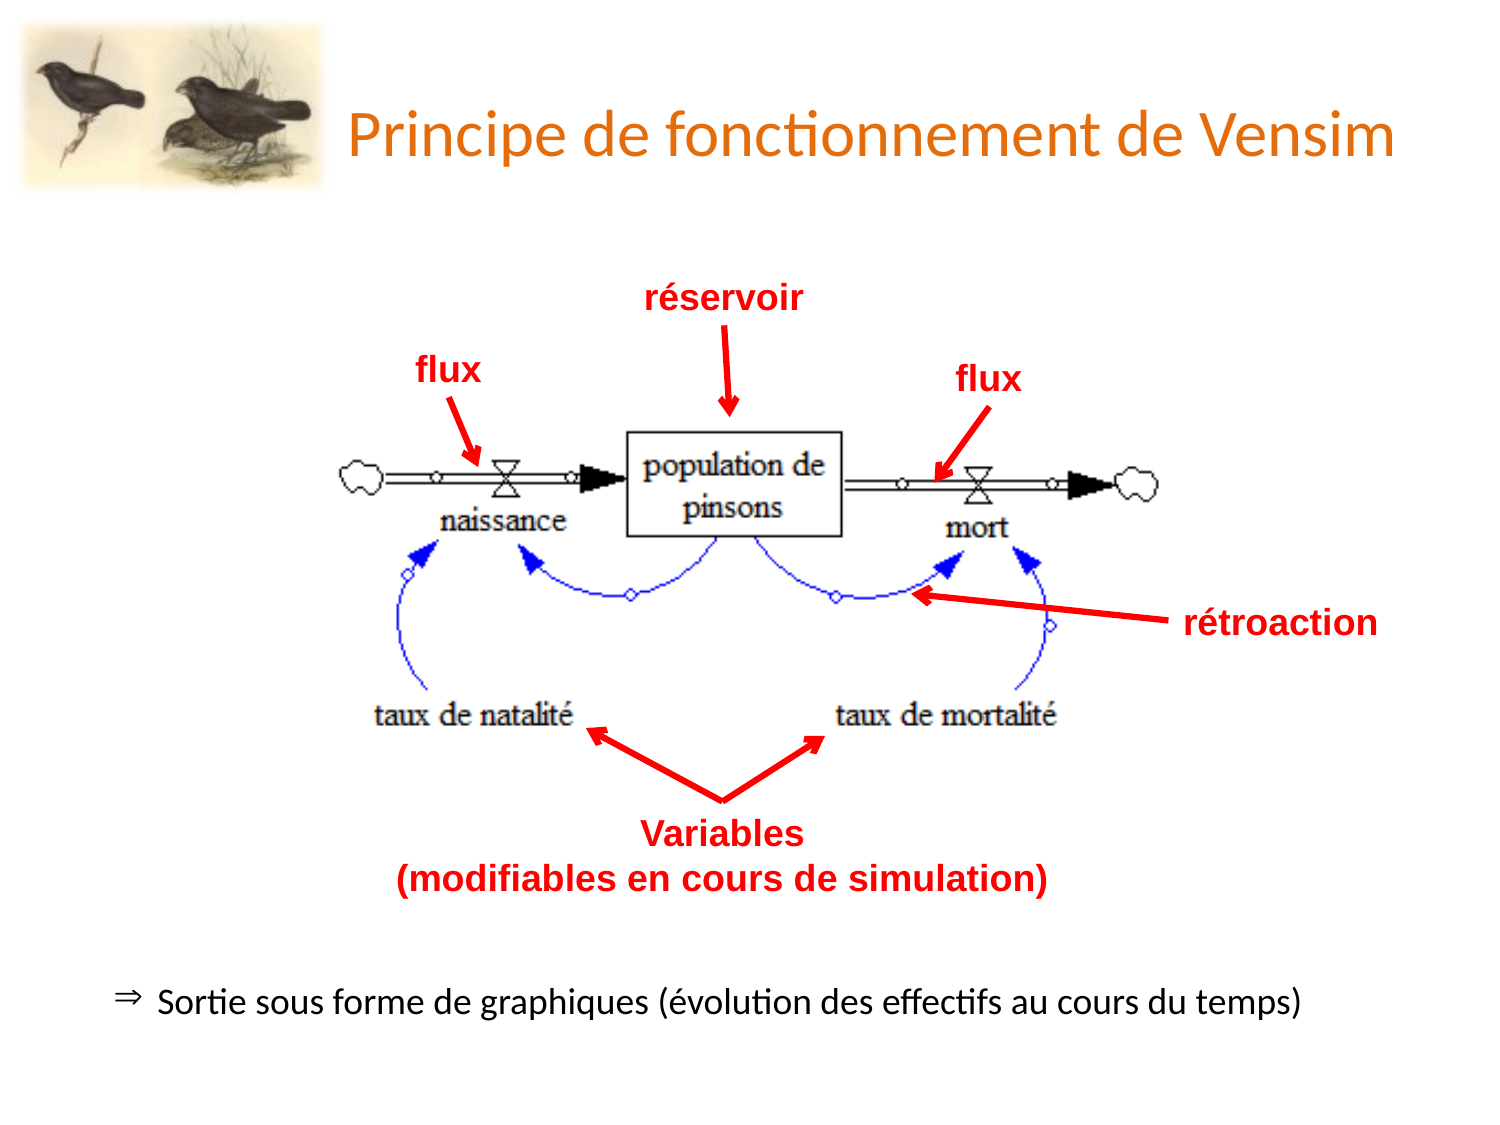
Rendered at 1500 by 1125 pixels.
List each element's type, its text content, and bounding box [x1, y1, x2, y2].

text_box réservoir [629, 265, 819, 326]
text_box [923, 417, 1000, 473]
text_box flux [400, 337, 497, 398]
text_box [681, 368, 773, 375]
picture [319, 402, 1182, 757]
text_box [740, 717, 807, 821]
picture [12, 15, 331, 197]
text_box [617, 696, 692, 834]
text_box Principe de fonctionnement de Vensim [337, 81, 1413, 177]
text_box Variables (modifiables en cours de simulation) [381, 801, 1064, 907]
text_box rétroaction [1186, 590, 1394, 651]
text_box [428, 417, 499, 448]
text_box flux [940, 346, 1039, 401]
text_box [910, 593, 1168, 622]
text_box Sortie sous forme de graphiques (évolution des effectifs au cours du temps) [98, 969, 1319, 1030]
